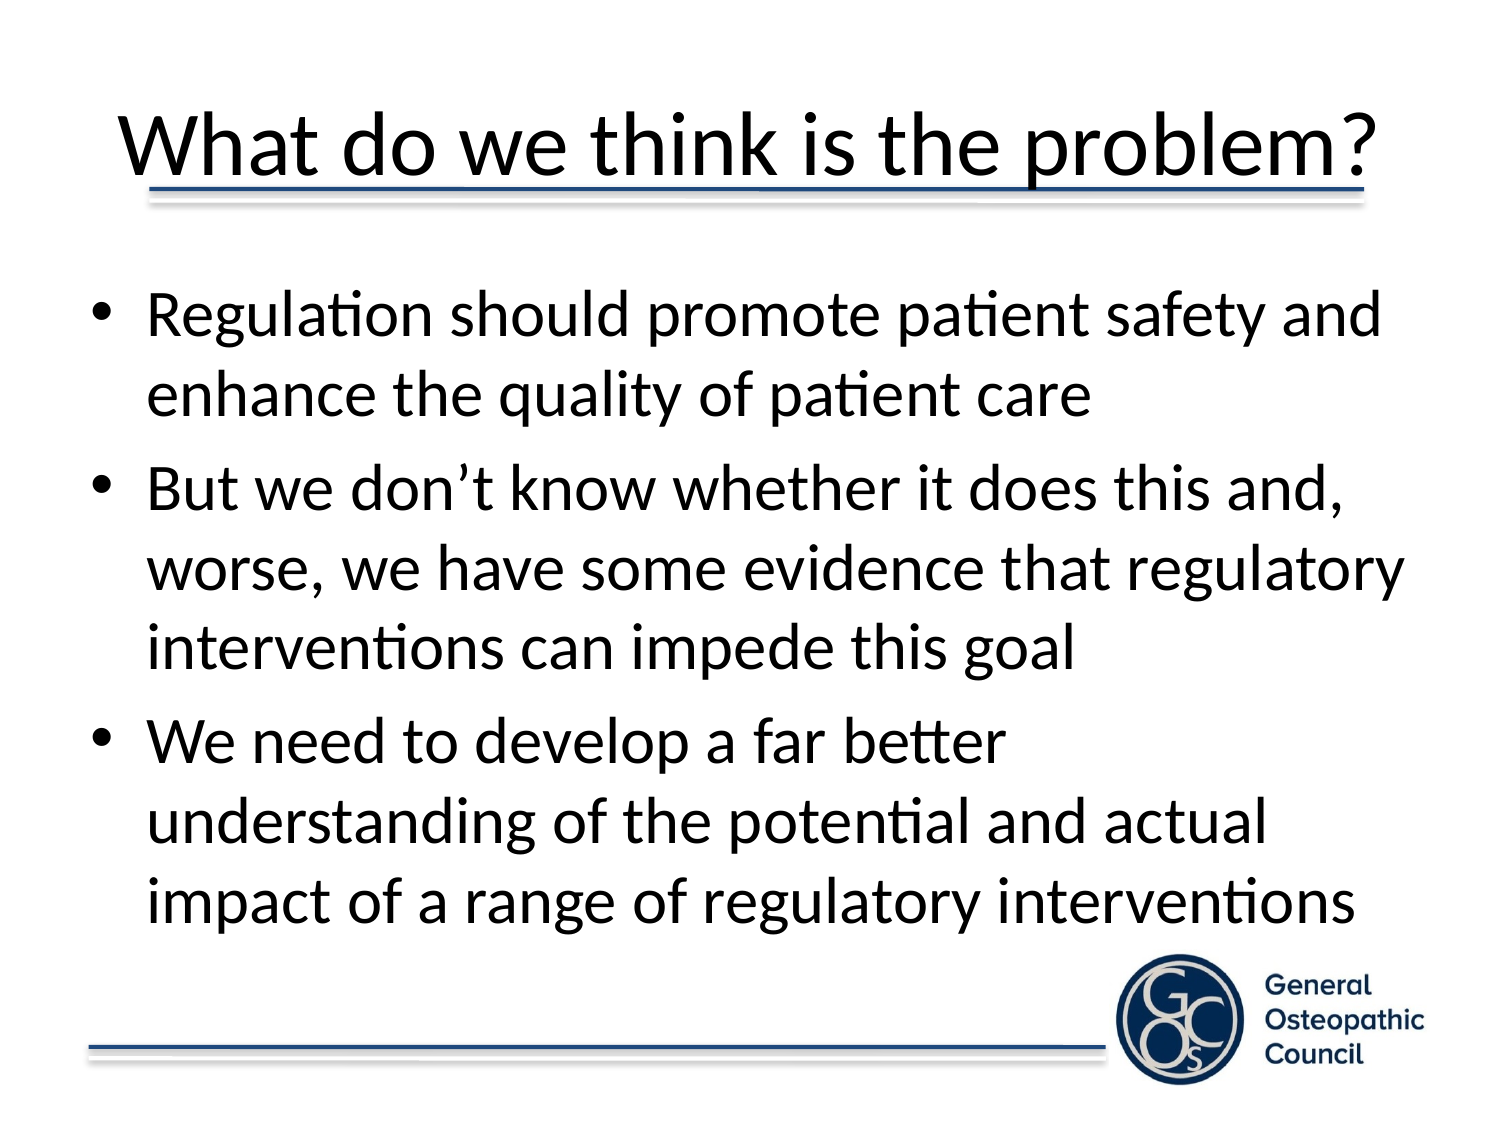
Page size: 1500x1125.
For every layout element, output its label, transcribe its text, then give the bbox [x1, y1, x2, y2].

picture [1109, 949, 1430, 1090]
title What do we think is the problem? [75, 45, 1425, 233]
list Regulation should promote patient safety and enhance the quality of patient care But we don’t know whether it does this and, worse, we have some evidence that regulatory interventions can impede this goal We need to develop a far better understanding of the potential and actual impact of a range of regulatory interventions [75, 262, 1425, 1005]
